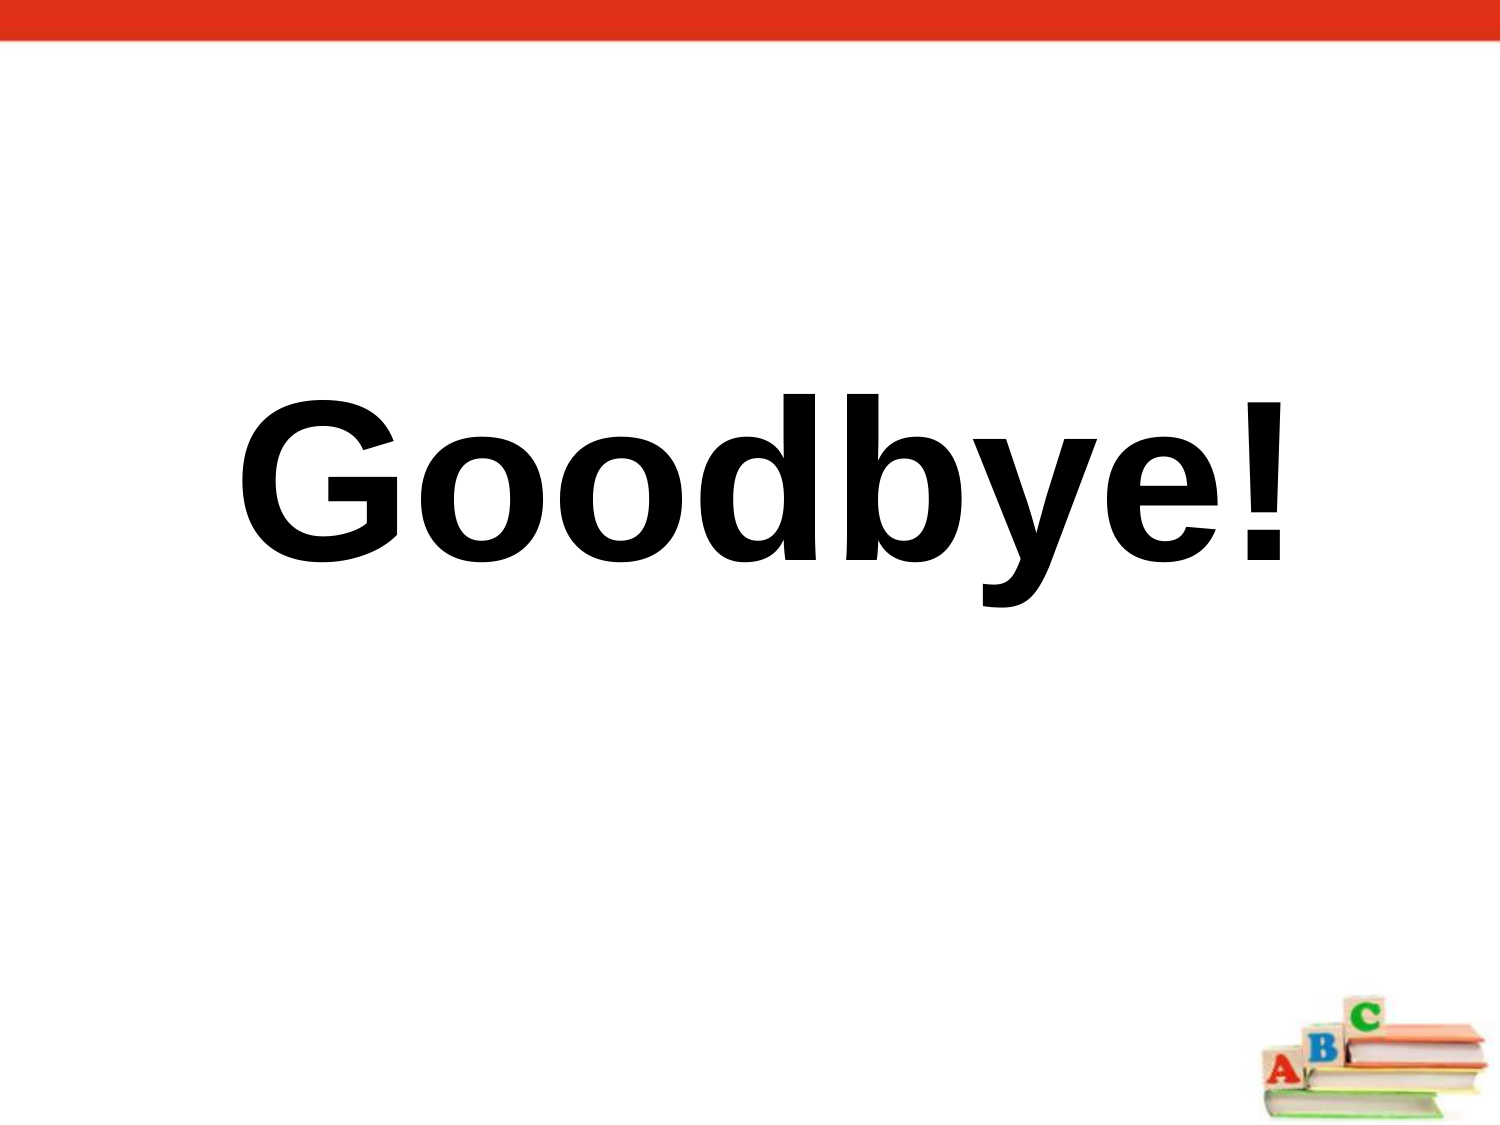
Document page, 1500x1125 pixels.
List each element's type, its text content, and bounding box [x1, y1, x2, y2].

list Goodbye! [162, 324, 1375, 744]
picture [0, 0, 1500, 1125]
